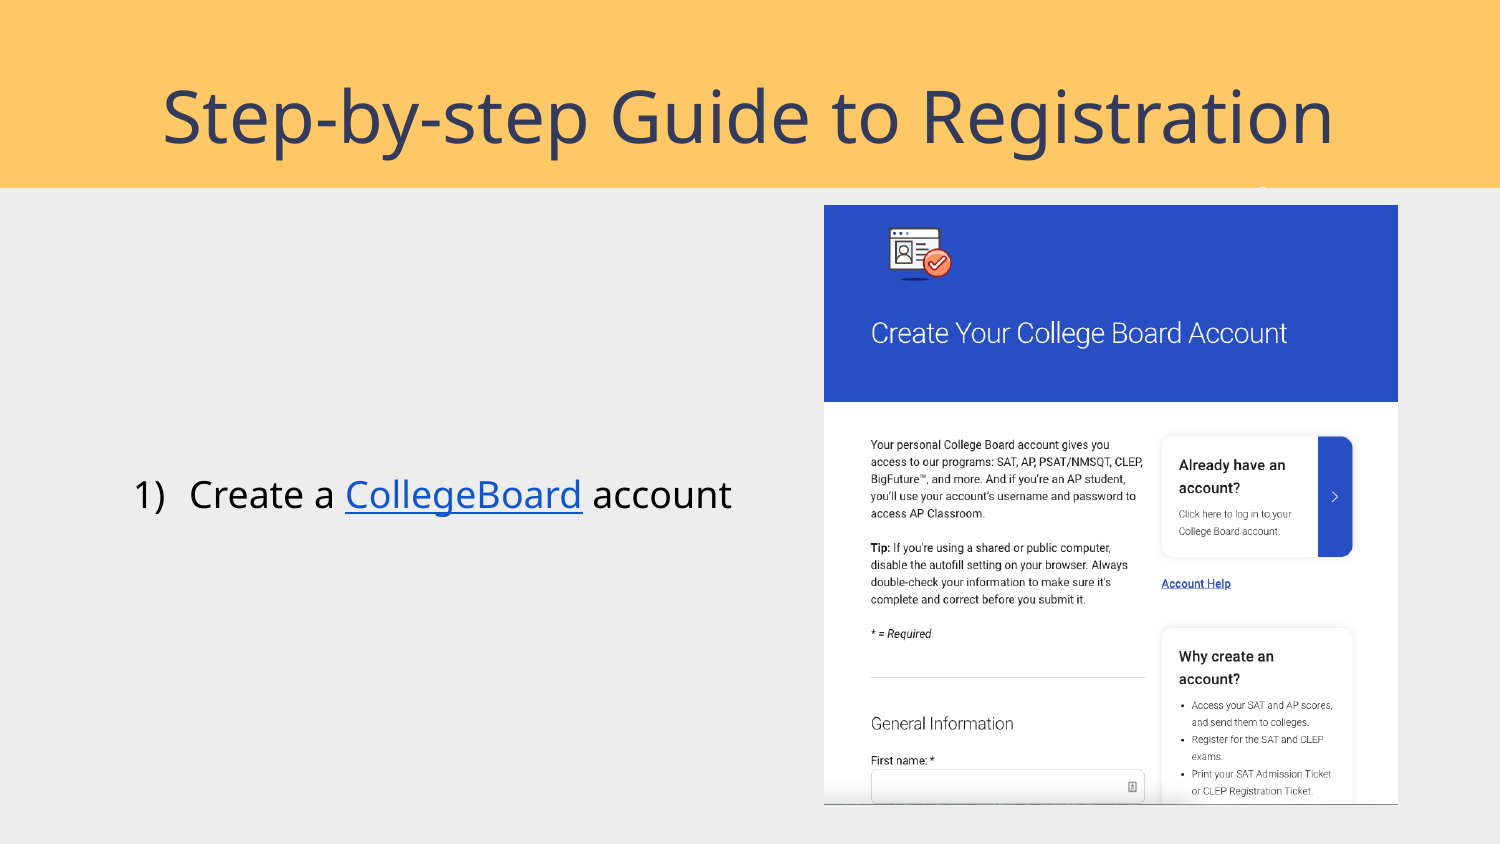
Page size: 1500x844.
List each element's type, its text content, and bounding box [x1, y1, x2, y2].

text_box Create a CollegeBoard account [99, 456, 750, 538]
title Step-by-step Guide to Registration [116, 55, 1383, 172]
picture [824, 205, 1398, 805]
